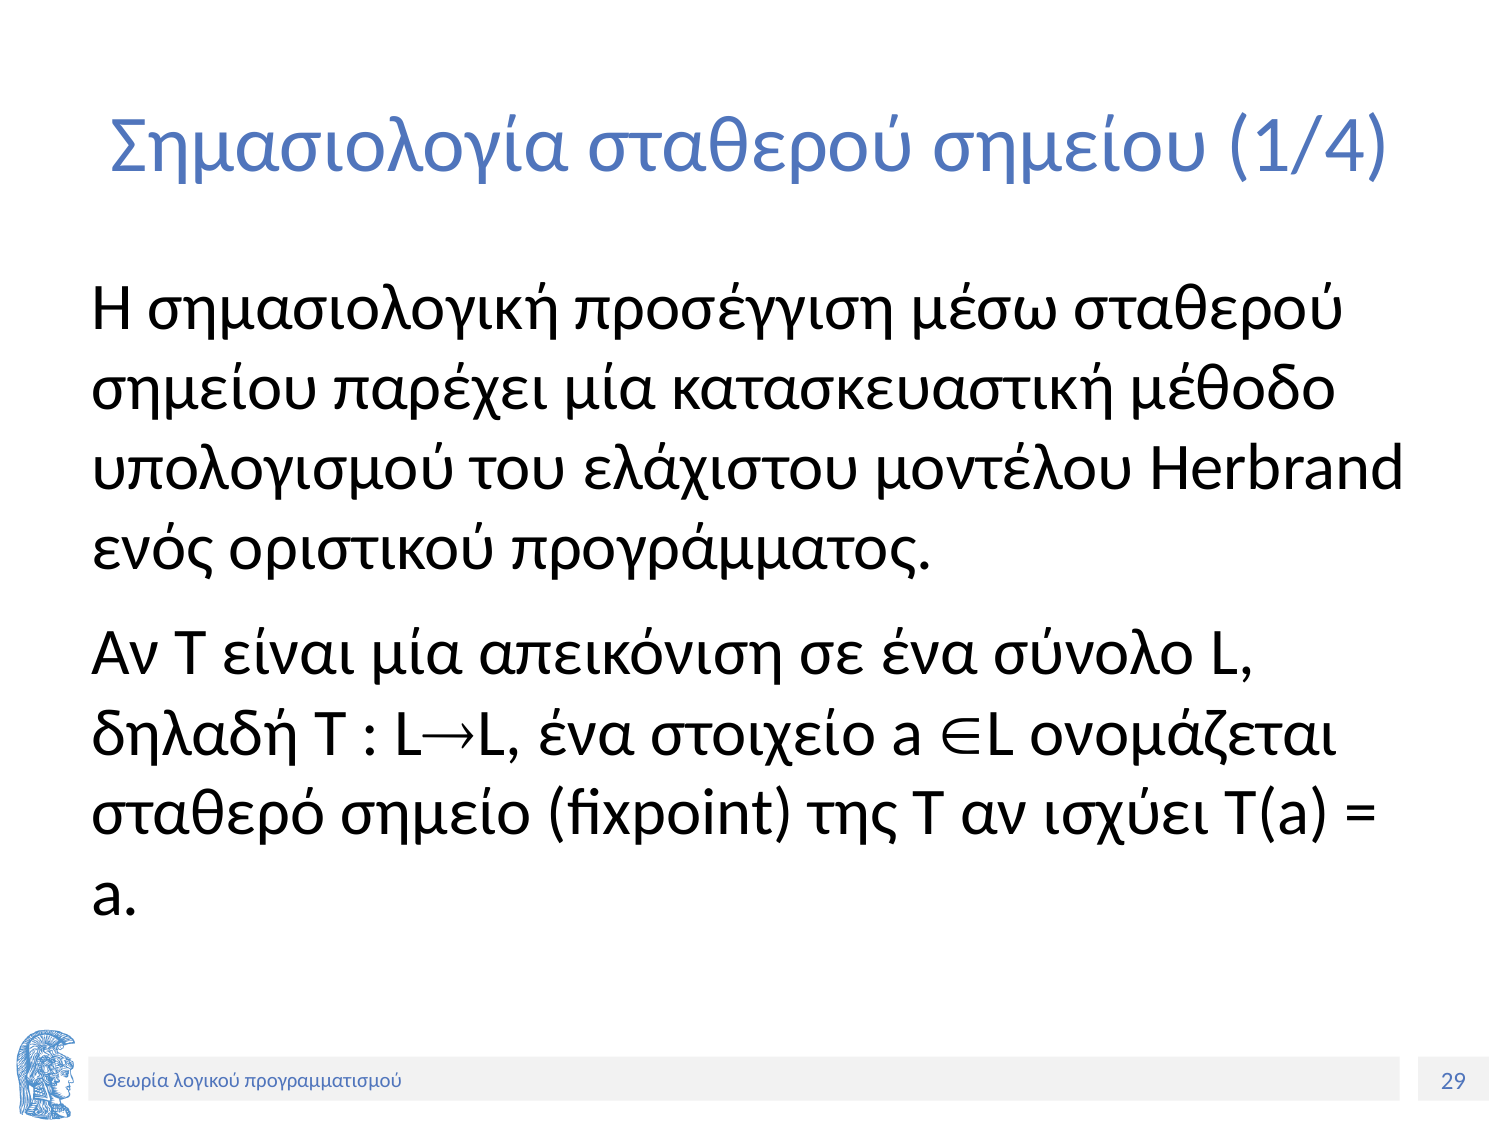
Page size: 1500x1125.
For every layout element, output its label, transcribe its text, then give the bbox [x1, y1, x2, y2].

title Σημασιολογία σταθερού σημείου (1/4) [75, 45, 1425, 233]
list Η σημασιολογική προσέγγιση μέσω σταθερού σημείου παρέχει μία κατασκευαστική μέθοδο υπολογισμού του ελάχιστου μοντέλου Herbrand ενός οριστικού προγράμματος. Αν T είναι μία απεικόνιση σε ένα σύνολο L, δηλαδή T : LL, ένα στοιχείο a L ονομάζεται σταθερό σημείο (fixpoint) της T αν ισχύει T(a) = a. [76, 255, 1427, 998]
picture [9, 1026, 81, 1120]
